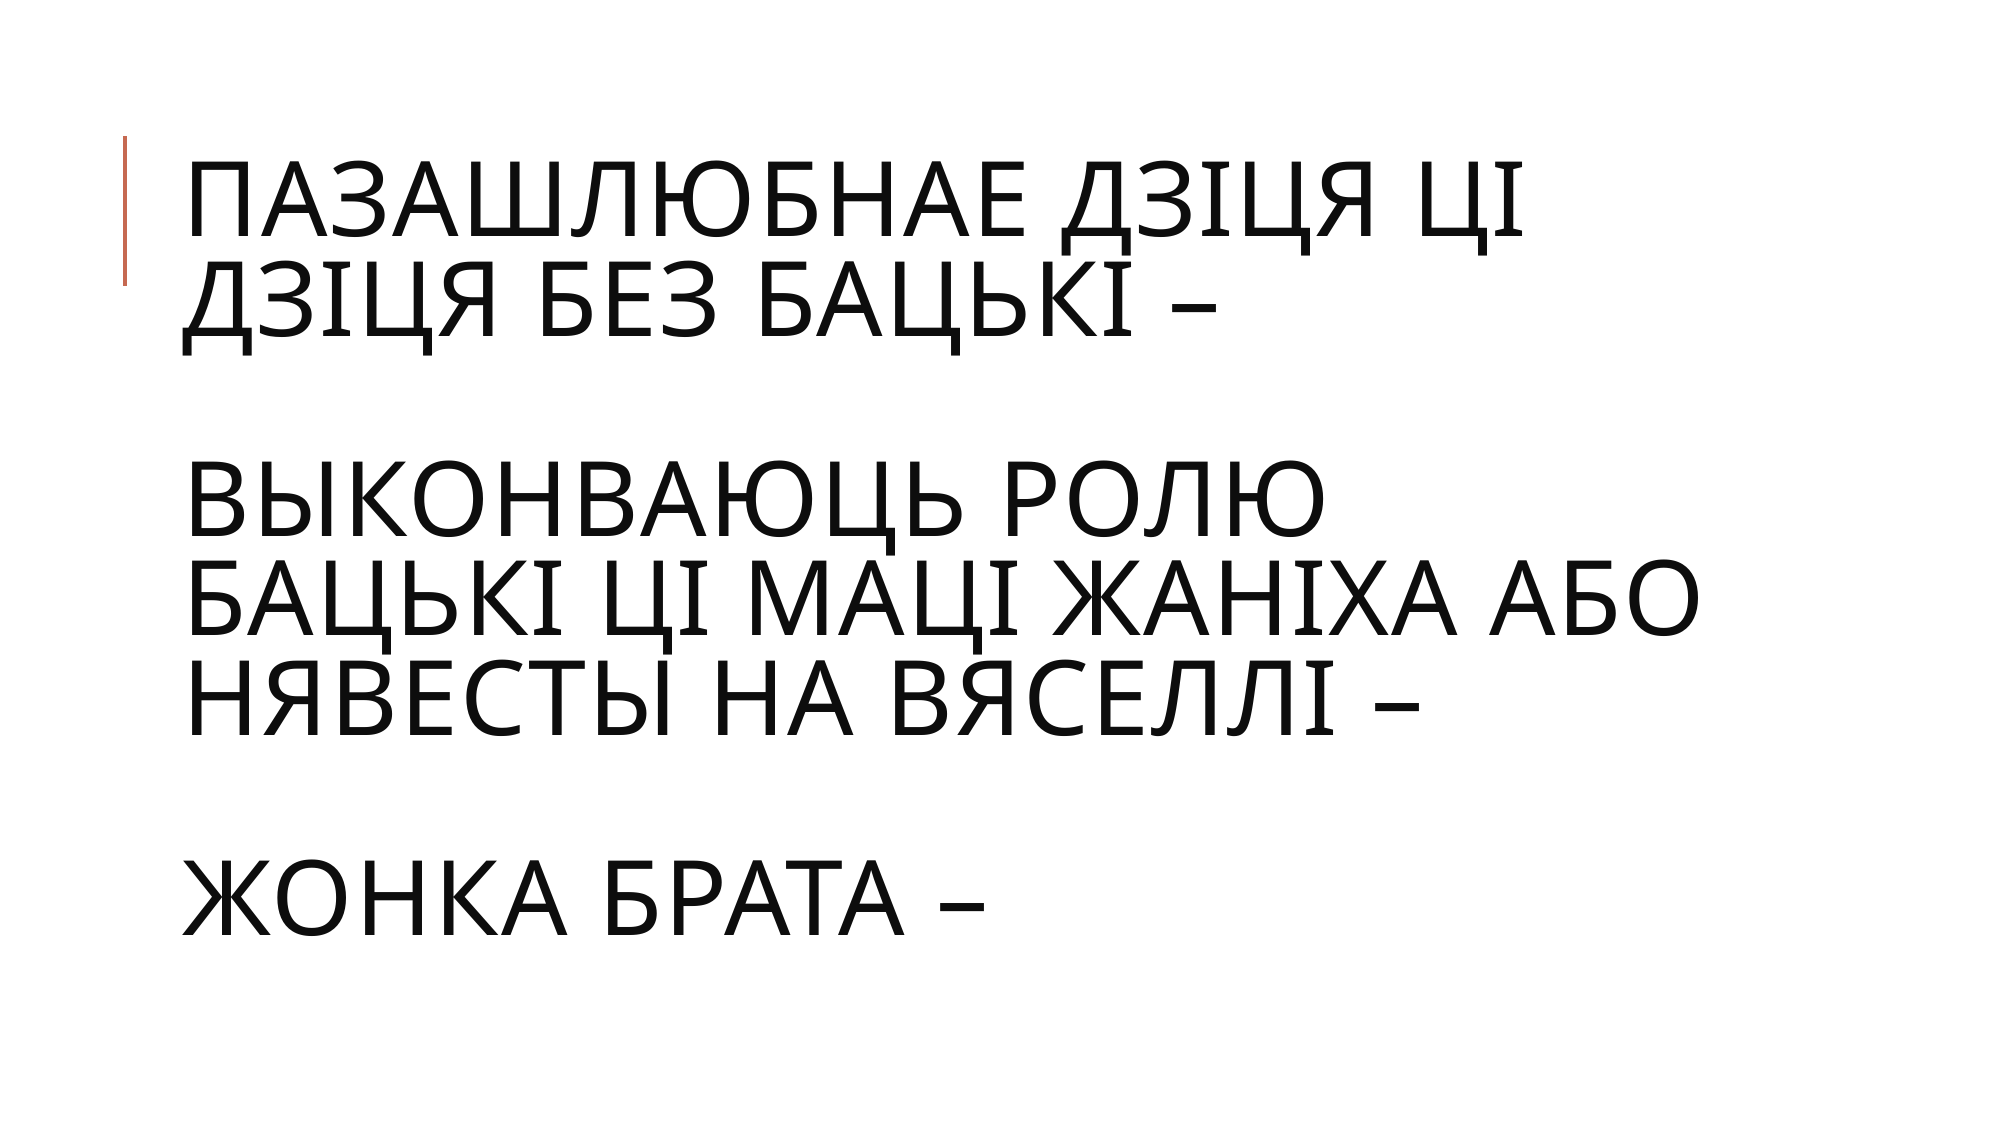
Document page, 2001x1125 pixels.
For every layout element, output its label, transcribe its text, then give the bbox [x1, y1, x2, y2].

title пазашлюбнае дзіця ці дзіця без бацькі – выконваюць ролю бацькі ці маці жаніха або нявесты на вяселлі – жонка брата – [168, 96, 1763, 1016]
